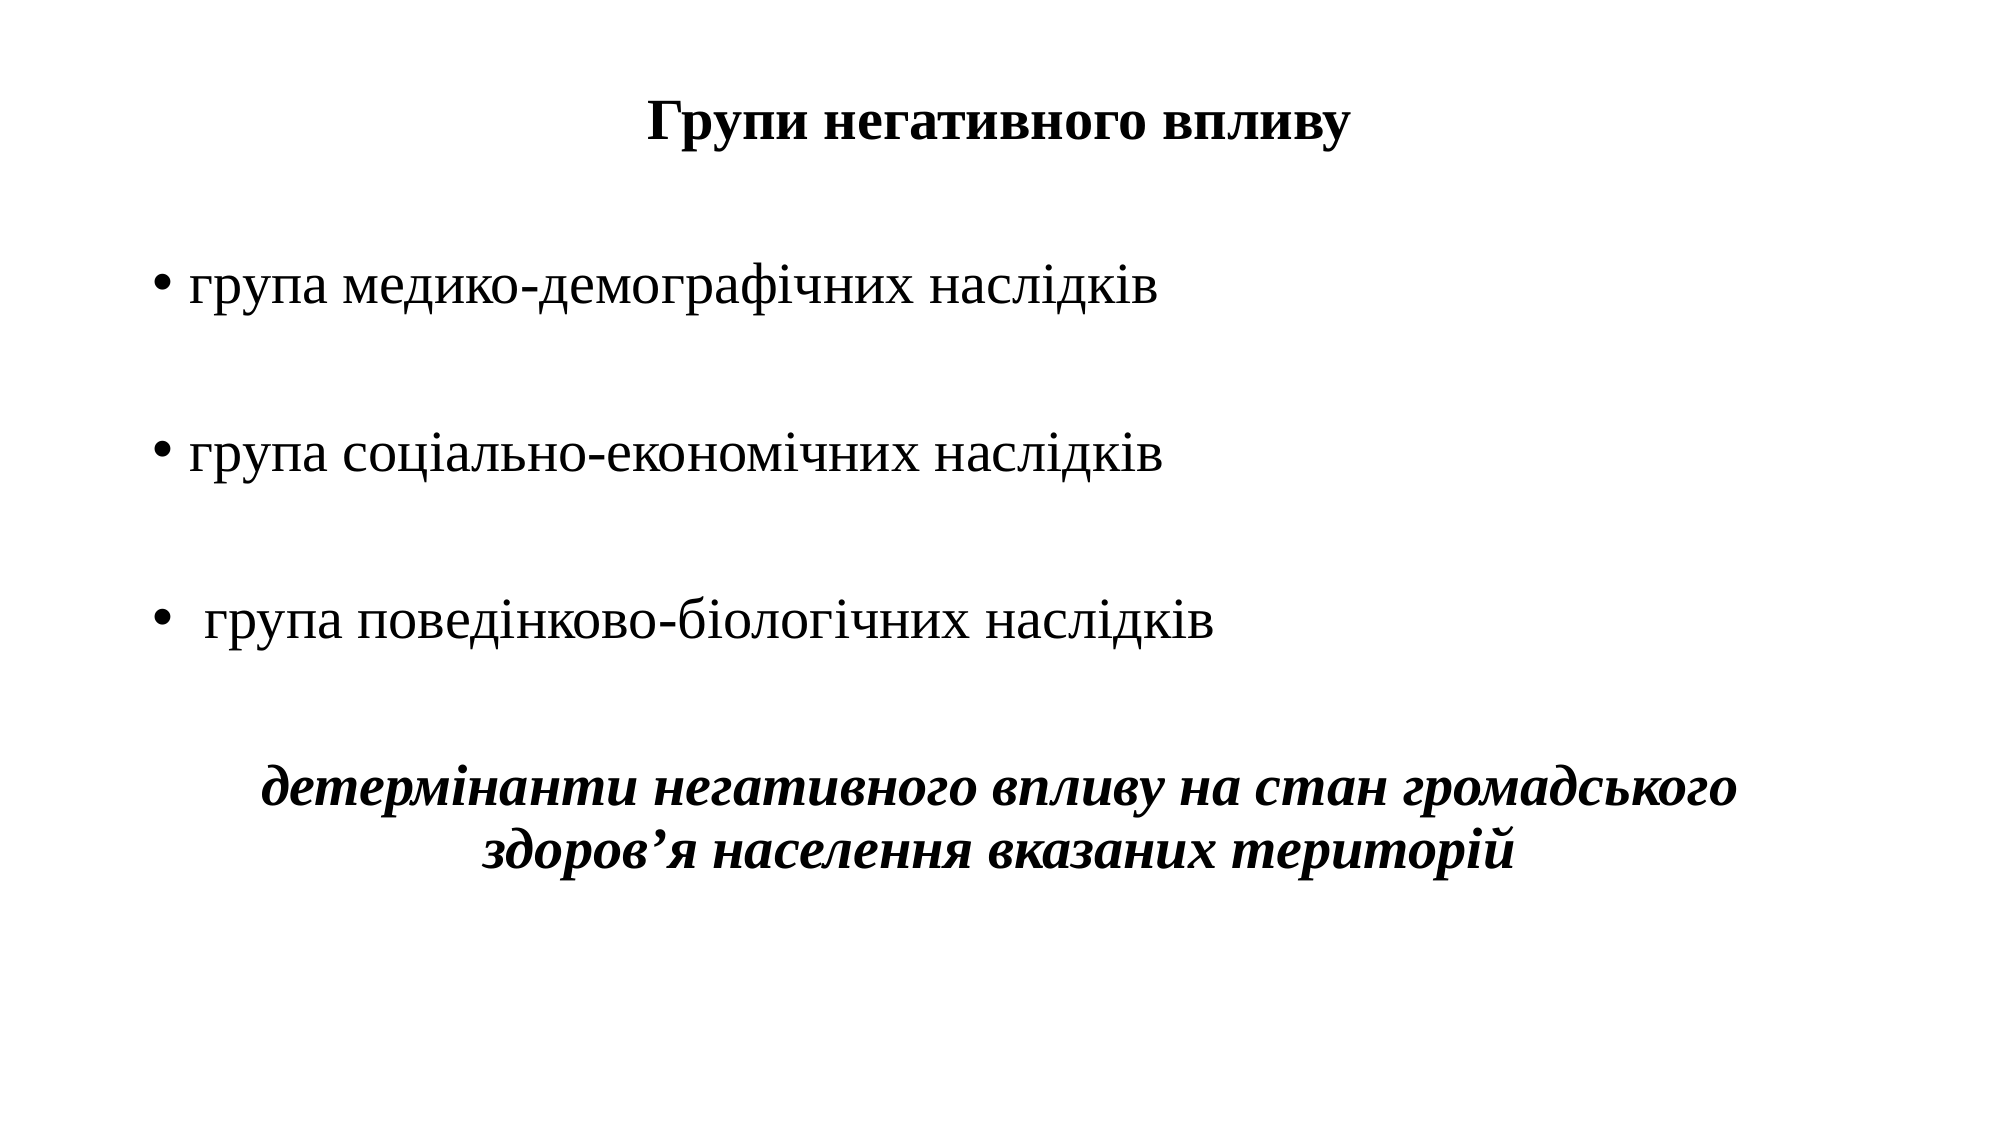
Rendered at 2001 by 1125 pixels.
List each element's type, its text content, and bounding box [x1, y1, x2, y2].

title Групи негативного впливу [137, 59, 1863, 182]
list група медико-демографічних наслідків група соціально-економічних наслідків група поведінково-біологічних наслідків детермінанти негативного впливу на стан громадського здоров’я населення вказаних територій [137, 245, 1863, 1014]
